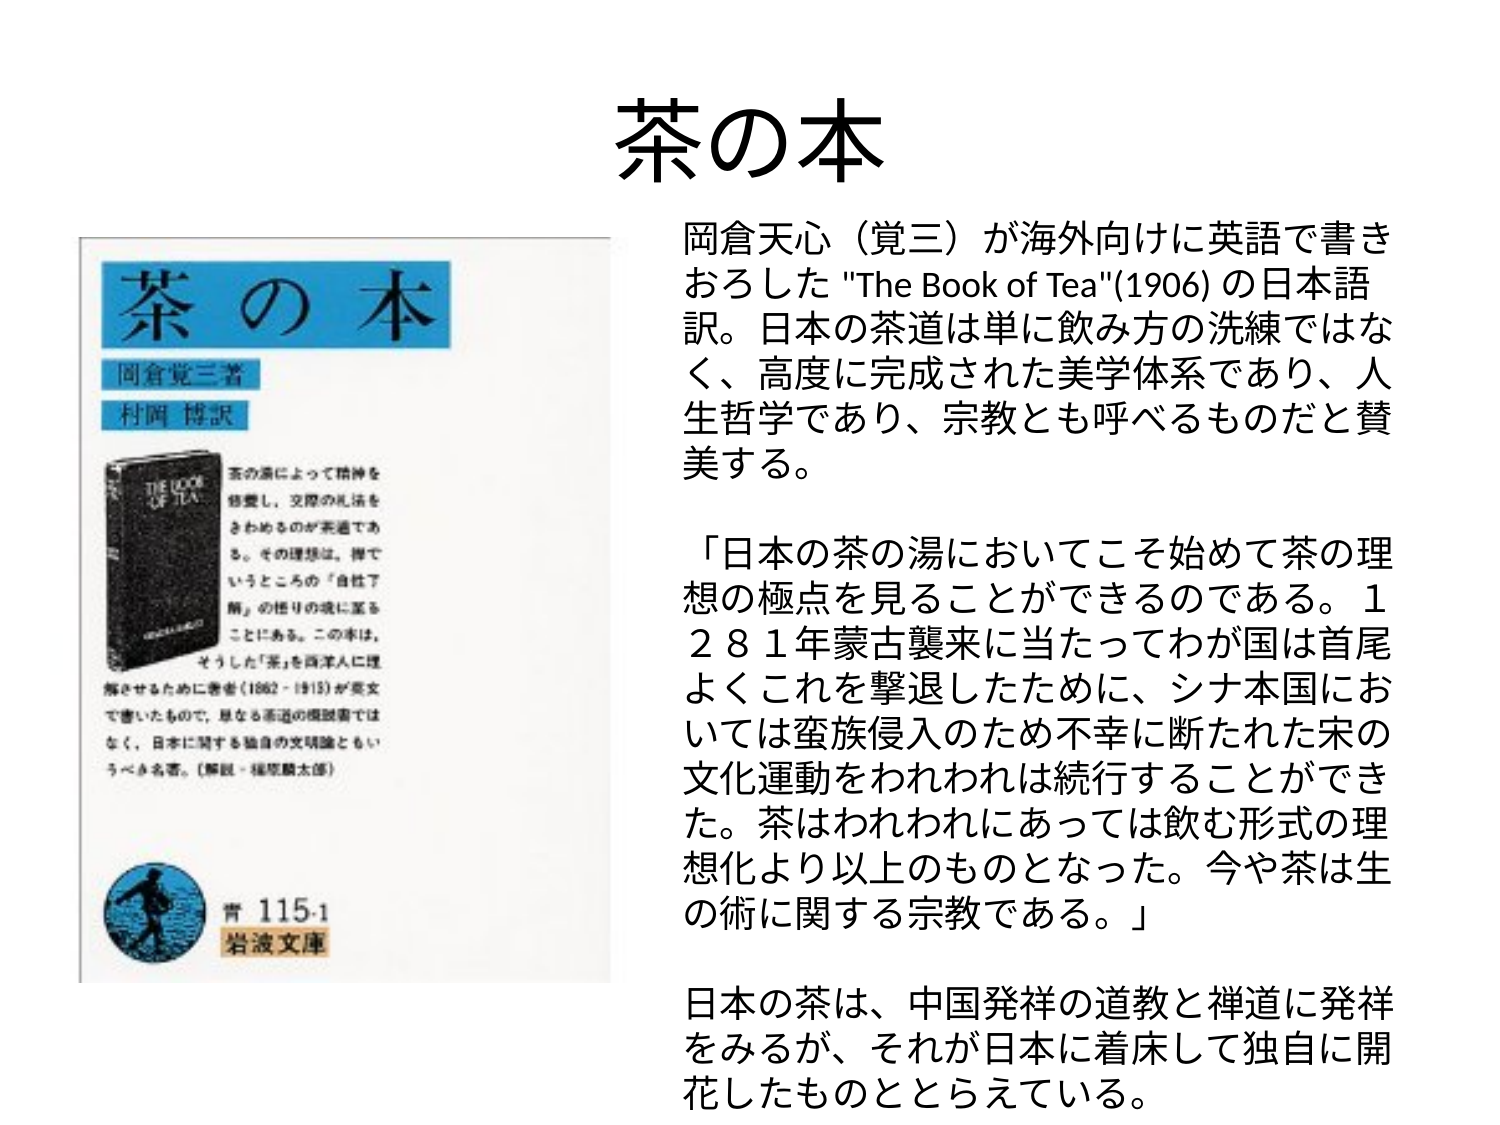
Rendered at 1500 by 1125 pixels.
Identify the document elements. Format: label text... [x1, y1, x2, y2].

picture [0, 237, 718, 983]
text_box 岡倉天心（覚三）が海外向けに英語で書きおろした"The Book of Tea"(1906)の日本語訳。日本の茶道は単に飲み方の洗練ではなく、高度に完成された美学体系であり、人生哲学であり、宗教とも呼べるものだと賛美する。 「日本の茶の湯においてこそ始めて茶の理想の極点を見ることができるのである。１２８１年蒙古襲来に当たってわが国は首尾よくこれを撃退したために、シナ本国においては蛮族侵入のため不幸に断たれた宋の文化運動をわれわれは続行することができた。茶はわれわれにあっては飲む形式の理想化より以上のものとなった。今や茶は生の術に関する宗教である。」 日本の茶は、中国発祥の道教と禅道に発祥をみるが、それが日本に着床して独自に開花したものととらえている。 [667, 208, 1418, 1123]
title 茶の本 [75, 45, 1425, 233]
